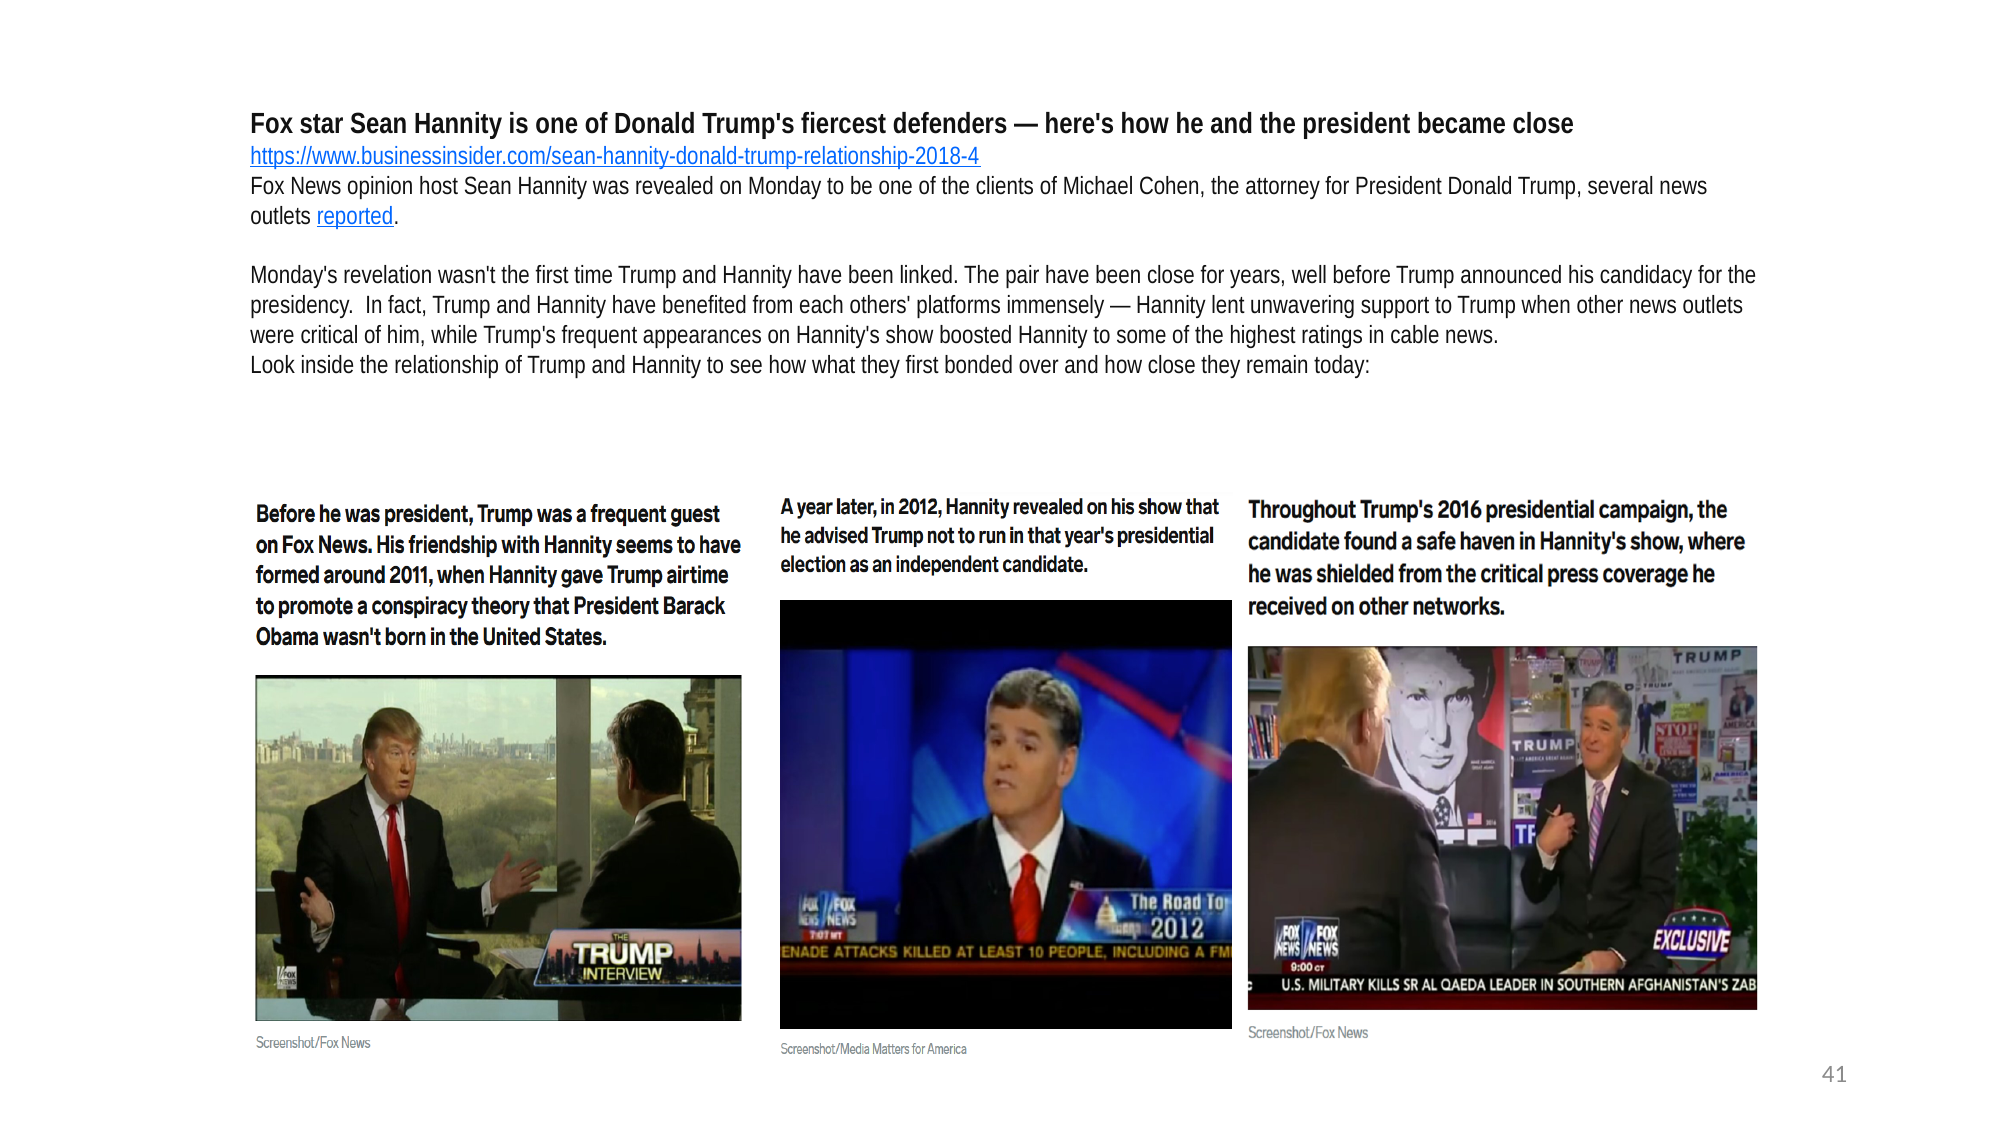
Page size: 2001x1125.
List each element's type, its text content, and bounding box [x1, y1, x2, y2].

text_box Fox star Sean Hannity is one of Donald Trump's fiercest defenders — here's how he and the president became close https://www.businessinsider.com/sean-hannity-donald-trump-relationship-2018-4 Fox News opinion host Sean Hannity was revealed on Monday to be one of the clients of Michael Cohen, the attorney for President Donald Trump, several news outlets reported. Monday's revelation wasn't the first time Trump and Hannity have been linked. The pair have been close for years, well before Trump announced his candidacy for the presidency. In fact, Trump and Hannity have benefited from each others' platforms immensely — Hannity lent unwavering support to Trump when other news outlets were critical of him, while Trump's frequent appearances on Hannity's show boosted Hannity to some of the highest ratings in cable news. Look inside the relationship of Trump and Hannity to see how what they first bonded over and how close they remain today: [244, 98, 1770, 492]
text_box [244, 492, 1770, 1059]
slide_number 41 [1412, 1042, 1863, 1103]
